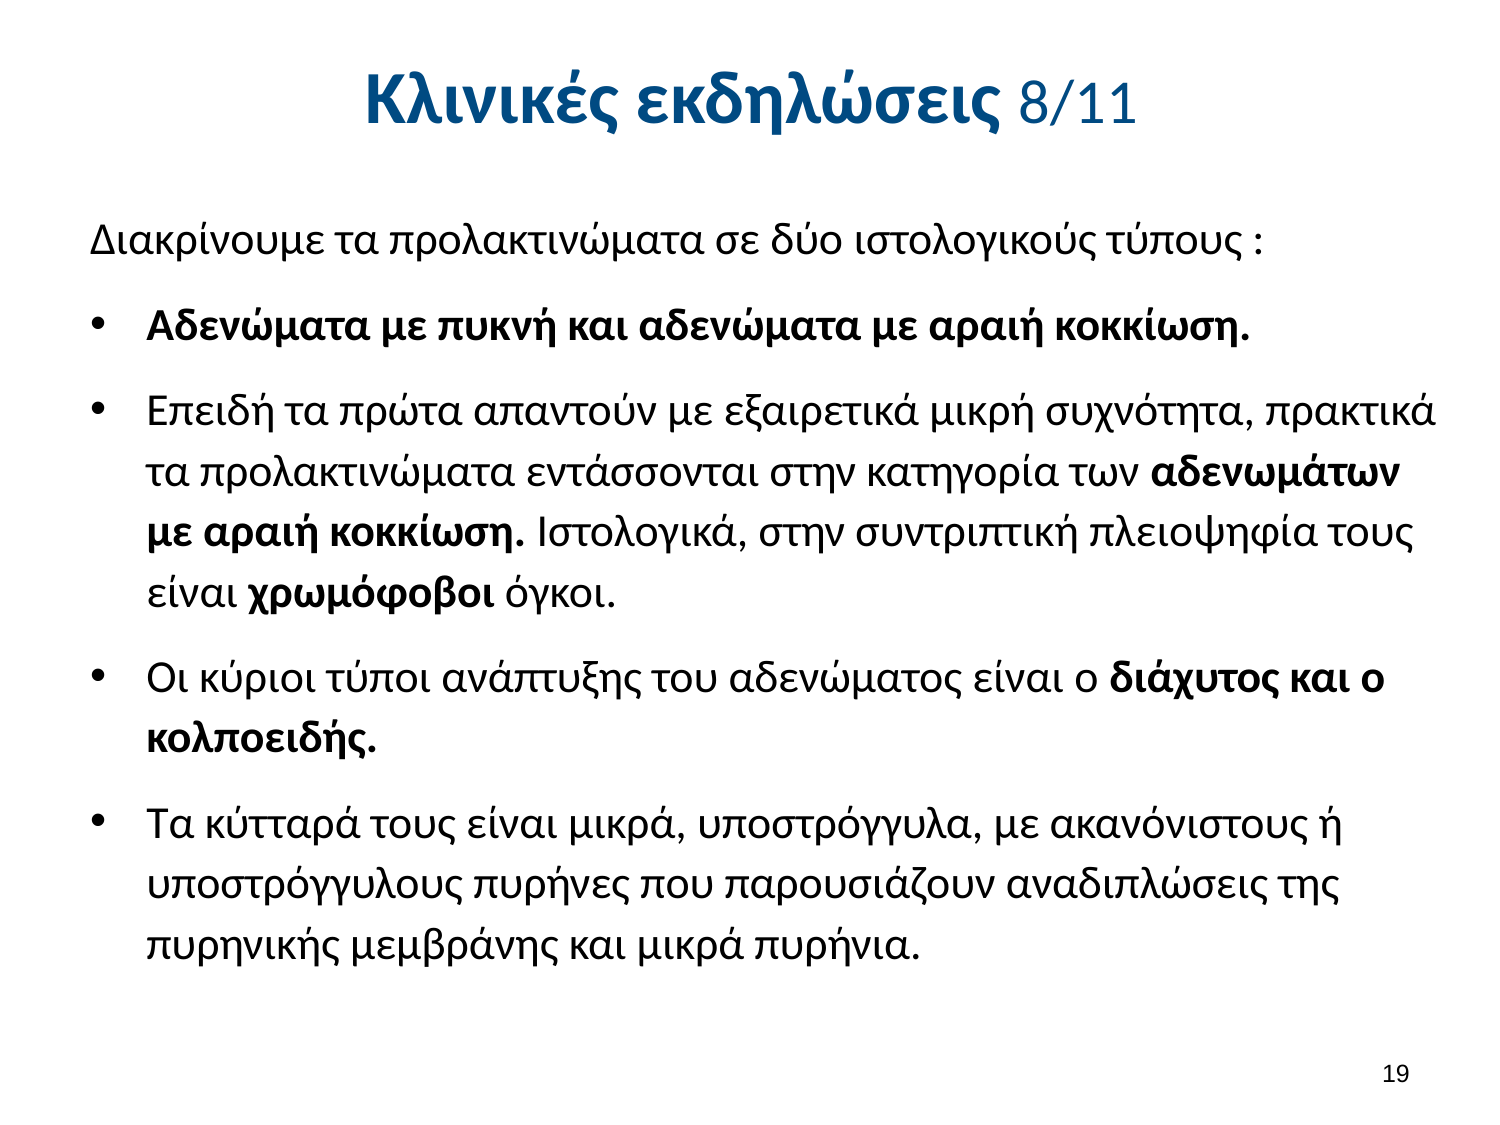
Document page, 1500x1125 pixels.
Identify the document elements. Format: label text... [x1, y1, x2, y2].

slide_number 18 [1074, 1042, 1425, 1103]
title Κλινικές εκδηλώσεις 8/11 [76, 19, 1427, 169]
list Διακρίνουμε τα προλακτινώματα σε δύο ιστολογικούς τύπους : Αδενώματα με πυκνή και αδενώματα με αραιή κοκκίωση. Επειδή τα πρώτα απαντούν με εξαιρετικά μικρή συχνότητα, πρακτικά τα προλακτινώματα εντάσσονται στην κατηγορία των αδενωμάτων με αραιή κοκκίωση. Ιστολογικά, στην συντριπτική πλειοψηφία τους είναι χρωμόφοβοι όγκοι. Οι κύριοι τύποι ανάπτυξης του αδενώματος είναι ο διάχυτος και ο κολποειδής. Τα κύτταρά τους είναι μικρά, υποστρόγγυλα, με ακανόνιστους ή υποστρόγγυλους πυρήνες που παρουσιάζουν αναδιπλώσεις της πυρηνικής μεμβράνης και μικρά πυρήνια. [75, 196, 1459, 1083]
